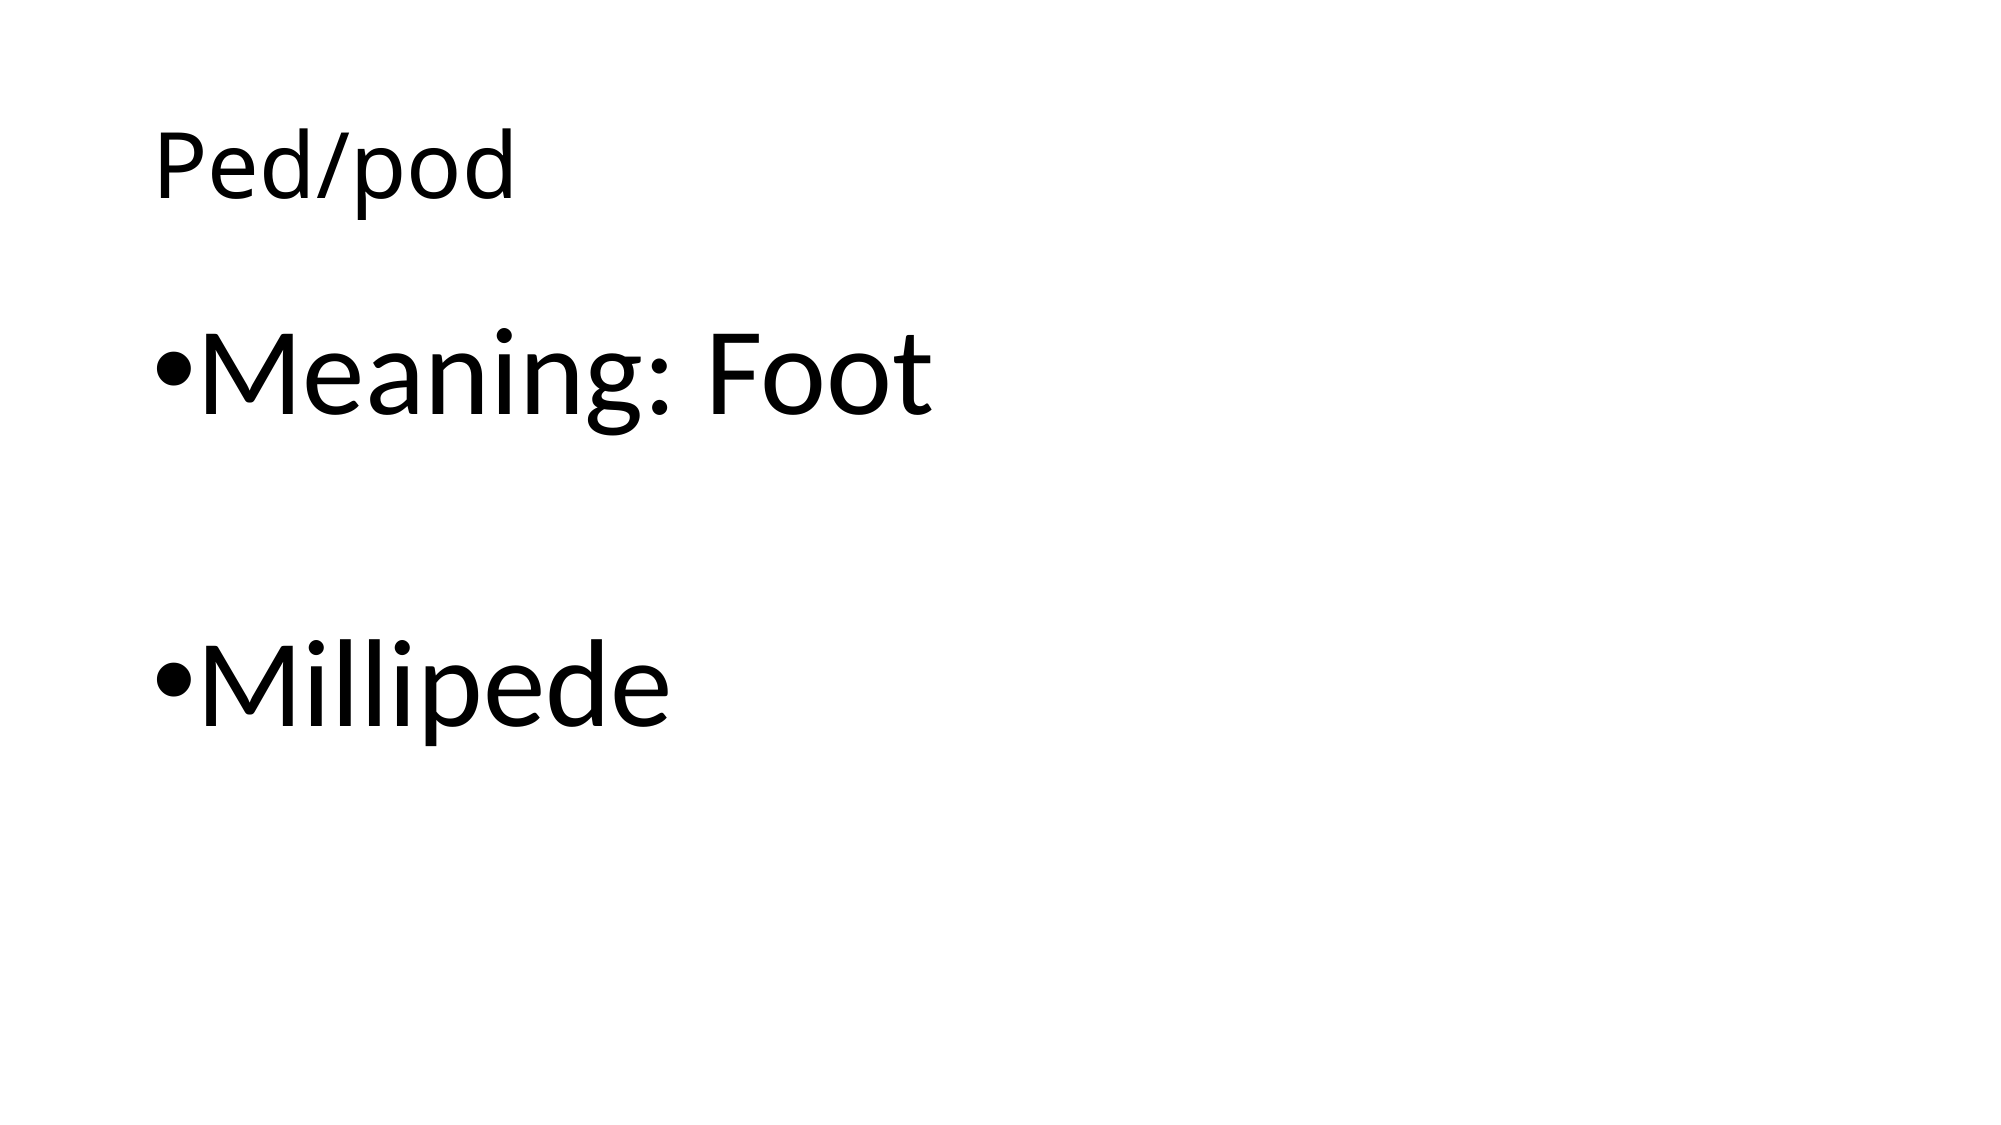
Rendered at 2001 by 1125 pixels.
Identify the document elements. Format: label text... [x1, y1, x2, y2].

list Meaning: Foot Millipede [137, 299, 1863, 1014]
title Ped/pod [137, 59, 1863, 278]
